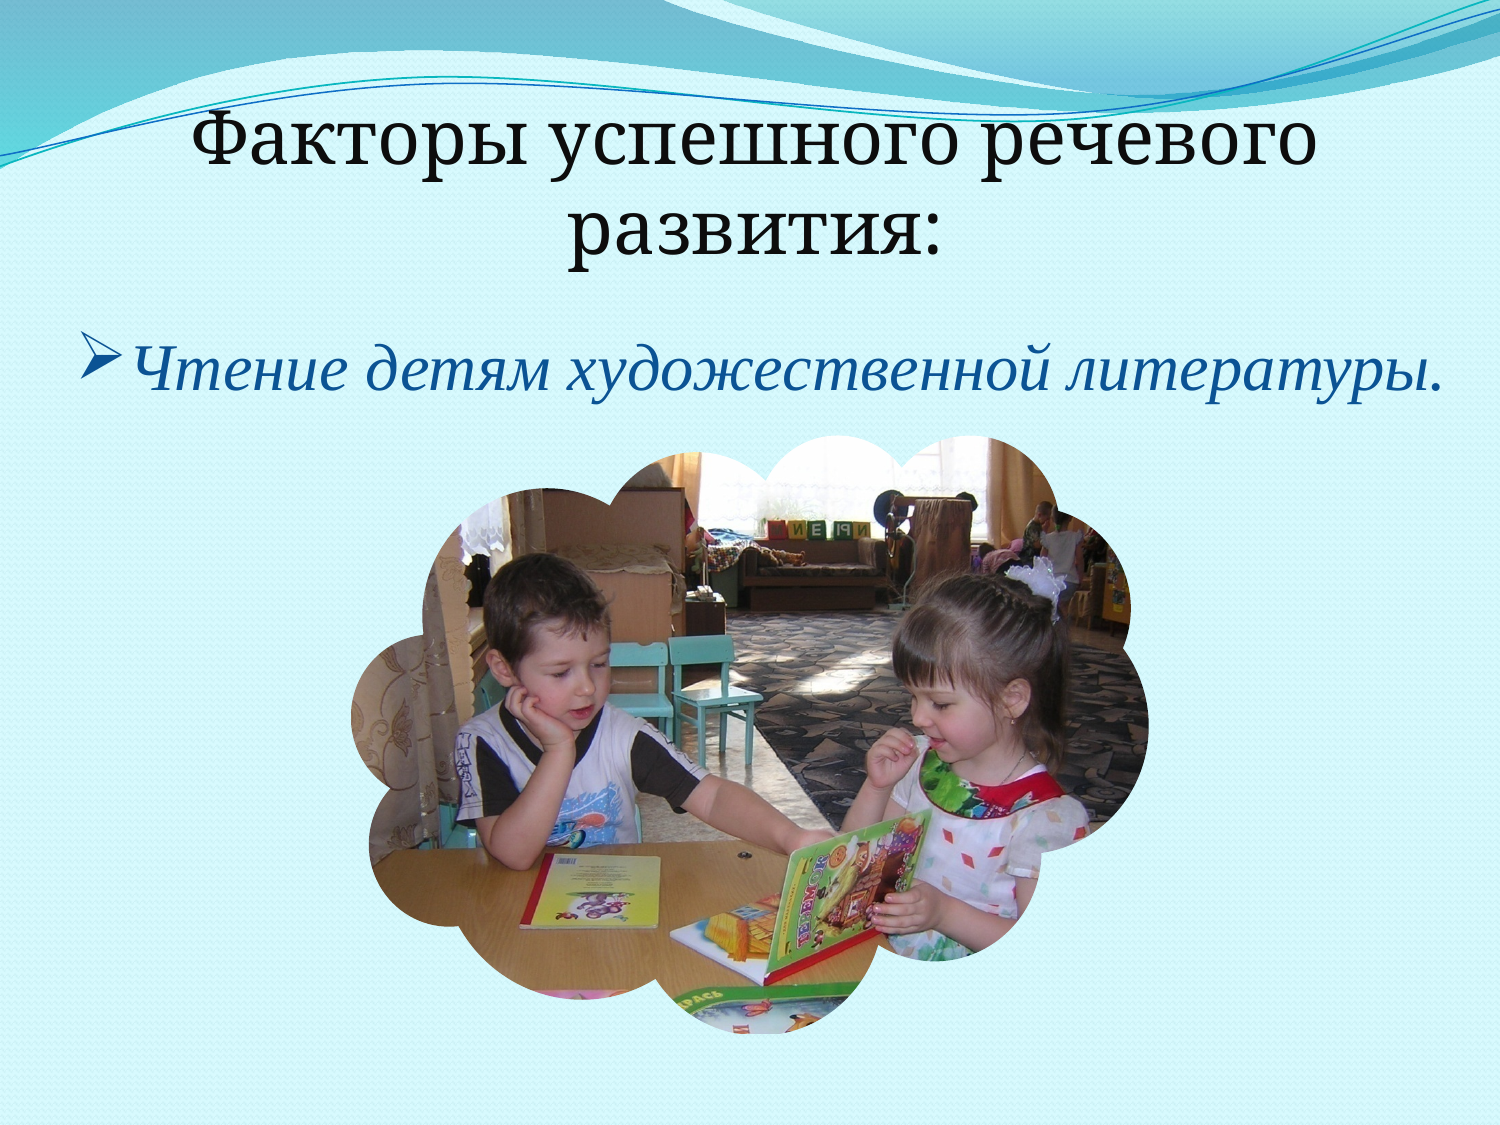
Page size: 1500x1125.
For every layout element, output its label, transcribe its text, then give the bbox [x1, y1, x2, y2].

picture [351, 433, 1149, 1034]
text_box Чтение детям художественной литературы. [23, 316, 1500, 412]
text_box Факторы успешного речевого развития: [163, 81, 1348, 277]
